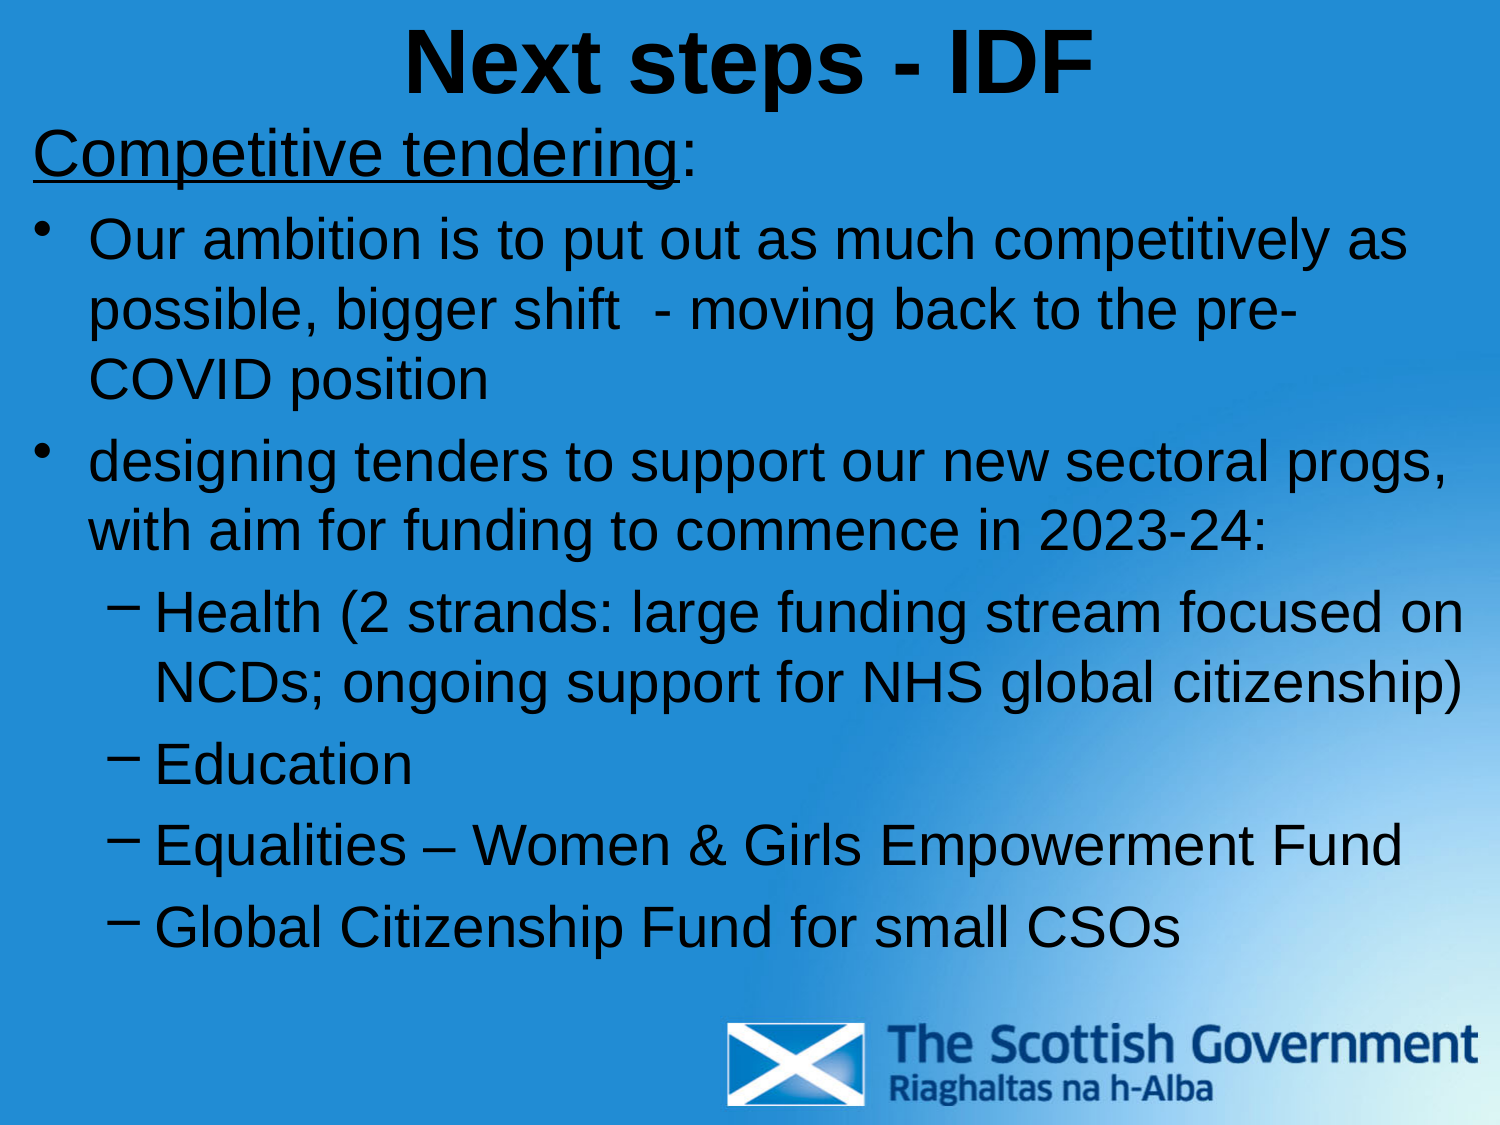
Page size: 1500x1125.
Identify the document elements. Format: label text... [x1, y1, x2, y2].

title Next steps - IDF [75, 0, 1425, 101]
picture [0, 0, 1500, 1125]
list Competitive tendering: Our ambition is to put out as much competitively as possible, bigger shift - moving back to the pre-COVID position designing tenders to support our new sectoral progs, with aim for funding to commence in 2023-24: Health (2 strands: large funding stream focused on NCDs; ongoing support for NHS global citizenship) Education Equalities – Women & Girls Empowerment Fund Global Citizenship Fund for small CSOs [17, 101, 1483, 916]
